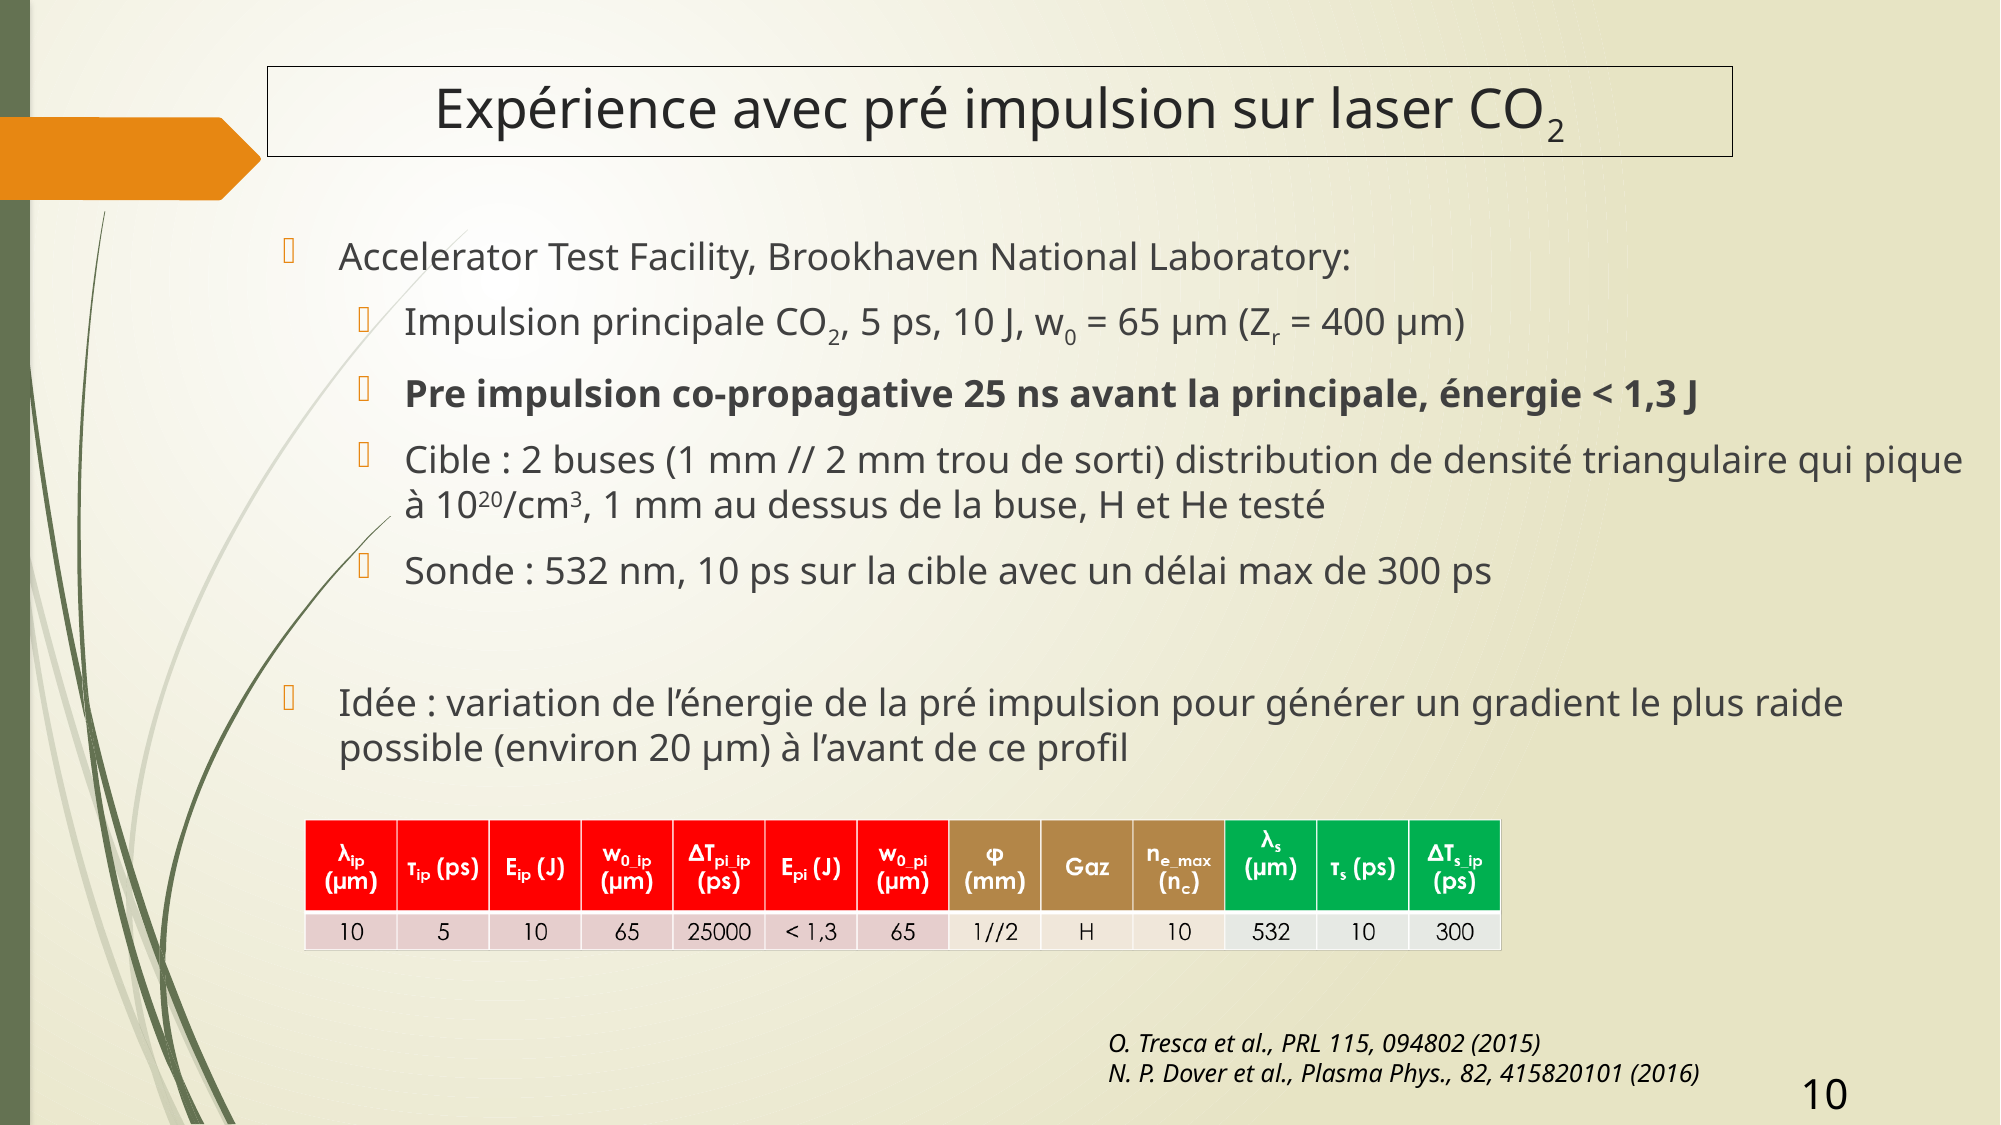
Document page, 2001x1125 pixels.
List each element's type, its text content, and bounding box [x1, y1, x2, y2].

text_box O. Tresca et al., PRL 115, 094802 (2015) N. P. Dover et al., Plasma Phys., 82, 415820101 (2016) [1093, 1020, 1716, 1095]
title Expérience avec pré impulsion sur laser CO2 [267, 66, 1733, 157]
picture [303, 816, 1503, 959]
slide_number 10 [1413, 1066, 1864, 1125]
list Accelerator Test Facility, Brookhaven National Laboratory: Impulsion principale CO2, 5 ps, 10 J, w0 = 65 µm (Zr = 400 µm) Pre impulsion co-propagative 25 ns avant la principale, énergie < 1,3 J Cible : 2 buses (1 mm // 2 mm trou de sorti) distribution de densité triangulaire qui pique à 1020/cm3, 1 mm au dessus de la buse, H et He testé Sonde : 532 nm, 10 ps sur la cible avec un délai max de 300 ps Idée : variation de l’énergie de la pré impulsion pour générer un gradient le plus raide possible (environ 20 µm) à l’avant de ce profil [267, 224, 1992, 1014]
